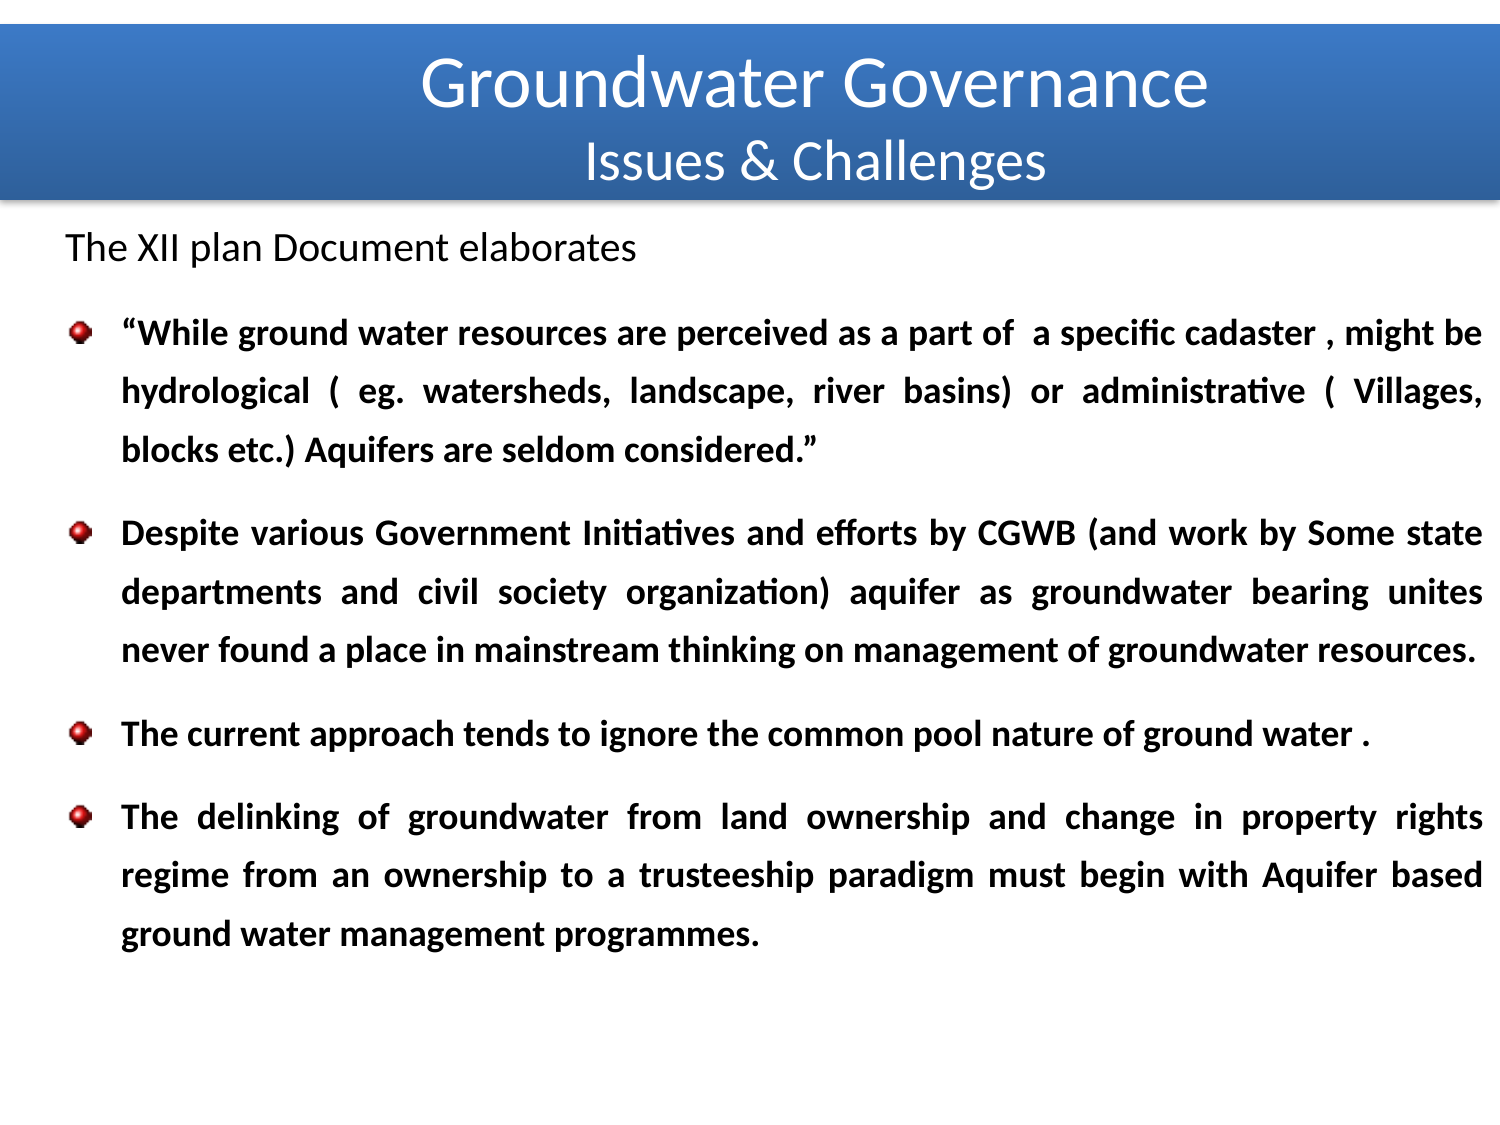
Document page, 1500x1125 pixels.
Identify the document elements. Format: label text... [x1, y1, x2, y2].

list The XII plan Document elaborates “While ground water resources are perceived as a part of a specific cadaster , might be hydrological ( eg. watersheds, landscape, river basins) or administrative ( Villages, blocks etc.) Aquifers are seldom considered.” Despite various Government Initiatives and efforts by CGWB (and work by Some state departments and civil society organization) aquifer as groundwater bearing unites never found a place in mainstream thinking on management of groundwater resources. The current approach tends to ignore the common pool nature of ground water . The delinking of groundwater from land ownership and change in property rights regime from an ownership to a trusteeship paradigm must begin with Aquifer based ground water management programmes. [50, 211, 1500, 1125]
picture [65, 317, 92, 344]
picture [65, 517, 92, 544]
picture [65, 801, 92, 828]
text_box Groundwater Governance Issues & Challenges [0, 24, 1500, 200]
picture [65, 717, 92, 745]
